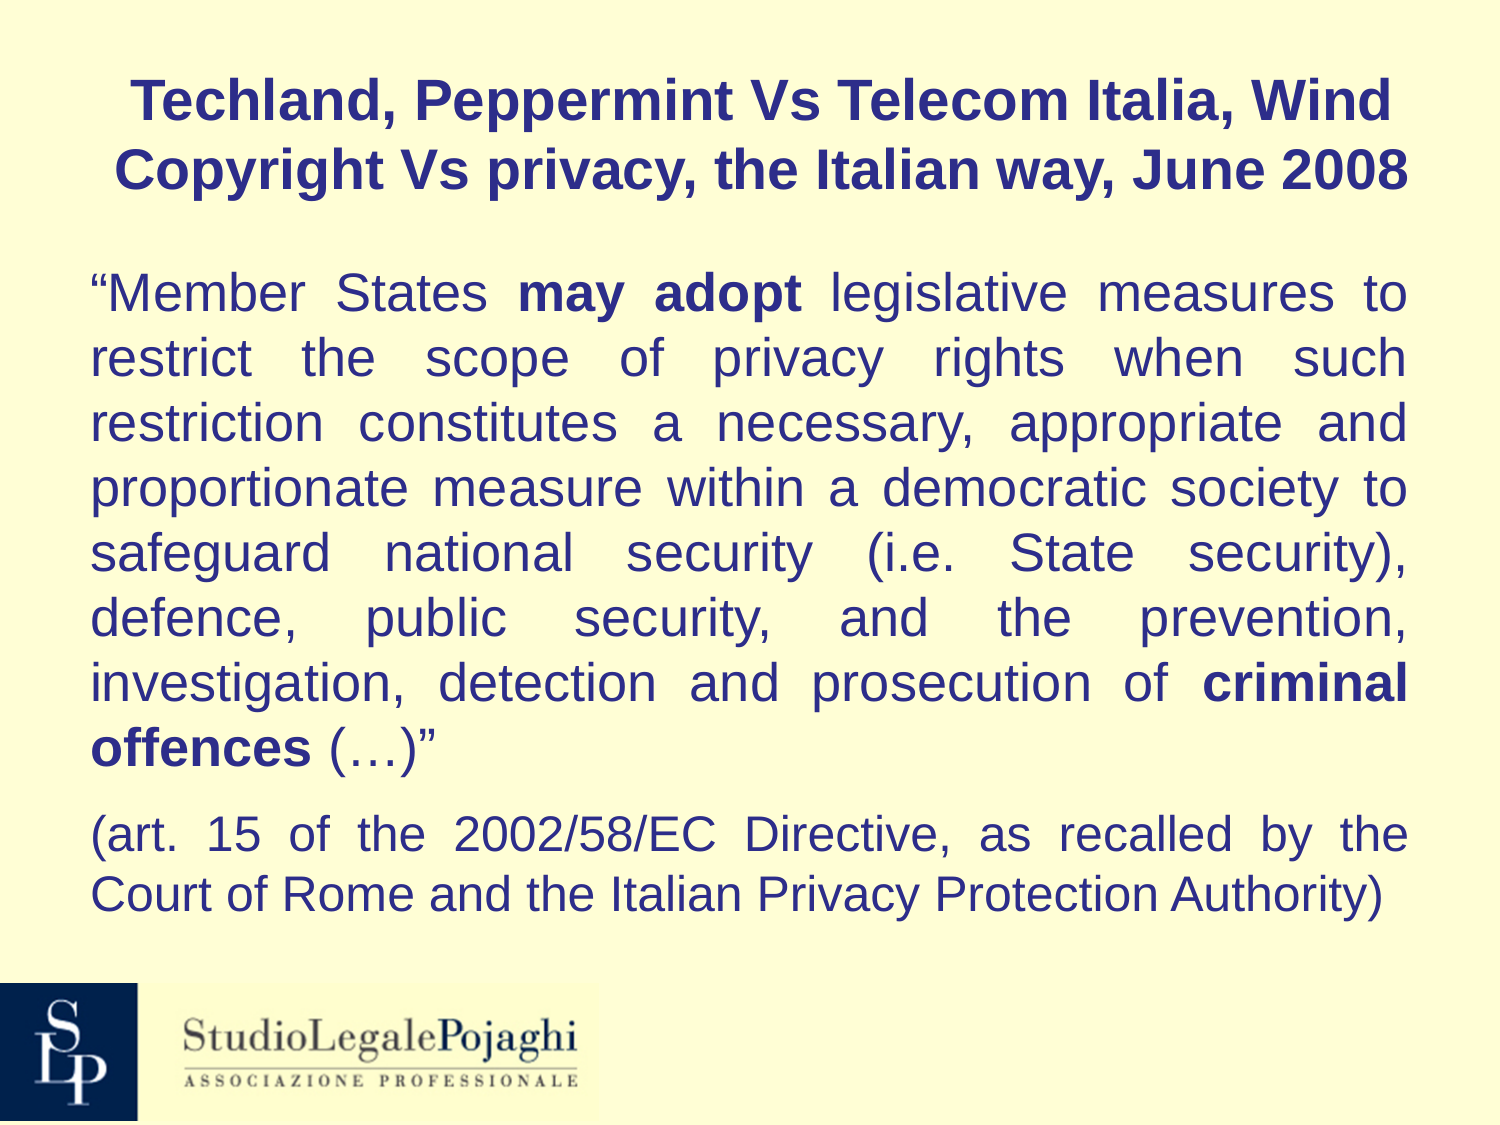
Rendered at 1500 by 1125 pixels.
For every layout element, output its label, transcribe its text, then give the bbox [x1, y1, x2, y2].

title Techland, Peppermint Vs Telecom Italia, Wind Copyright Vs privacy, the Italian way, June 2008 [87, 37, 1438, 225]
picture [0, 983, 599, 1121]
list “Member States may adopt legislative measures to restrict the scope of privacy rights when such restriction constitutes a necessary, appropriate and proportionate measure within a democratic society to safeguard national security (i.e. State security), defence, public security, and the prevention, investigation, detection and prosecution of criminal offences (…)” (art. 15 of the 2002/58/EC Directive, as recalled by the Court of Rome and the Italian Privacy Protection Authority) [75, 249, 1425, 963]
